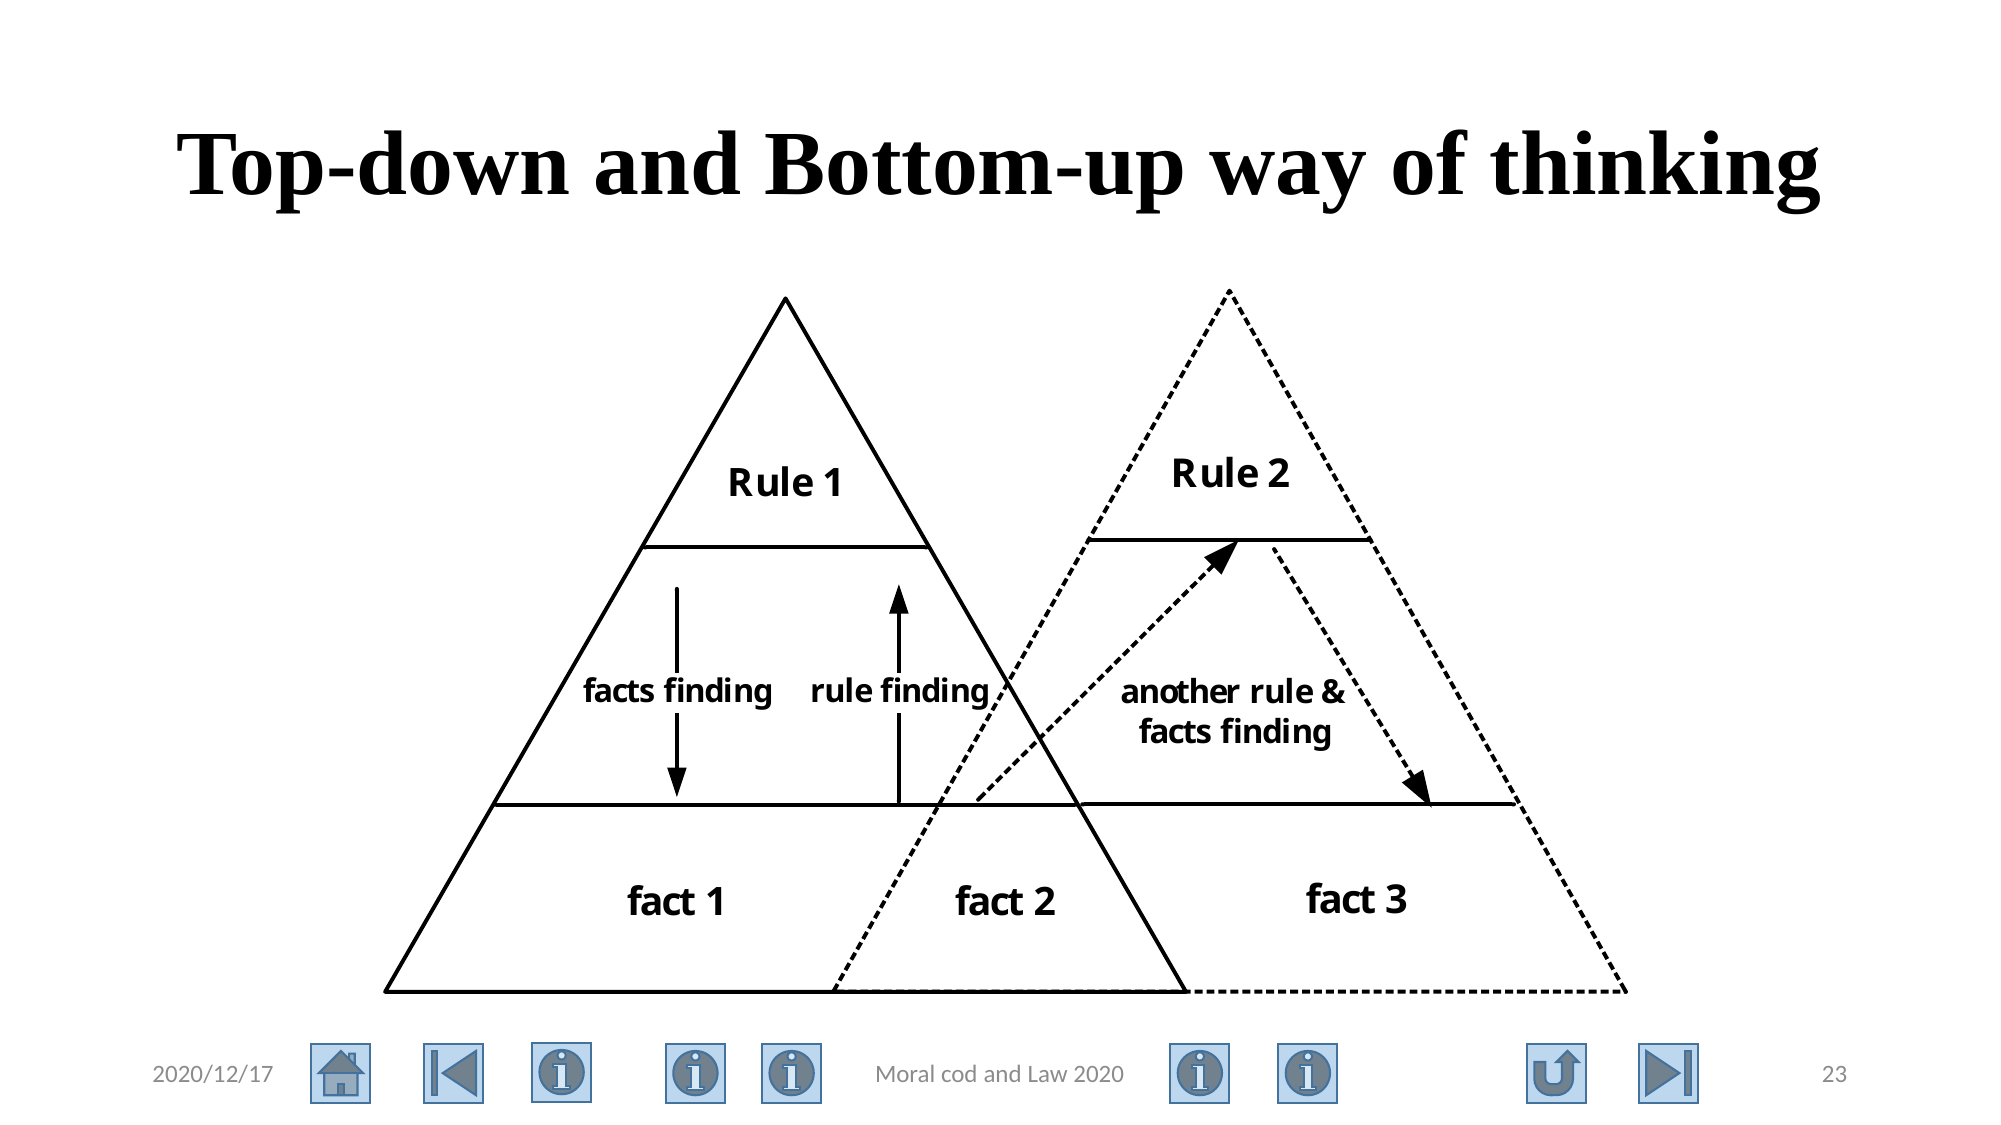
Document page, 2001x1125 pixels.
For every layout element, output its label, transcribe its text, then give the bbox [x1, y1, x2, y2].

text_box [365, 278, 1634, 1000]
slide_number 23 [1412, 1042, 1863, 1103]
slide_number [137, 1042, 588, 1103]
title Top-down and Bottom-up way of thinking [137, 93, 1863, 236]
footer Moral cod and Law 2020 [662, 1042, 1338, 1103]
